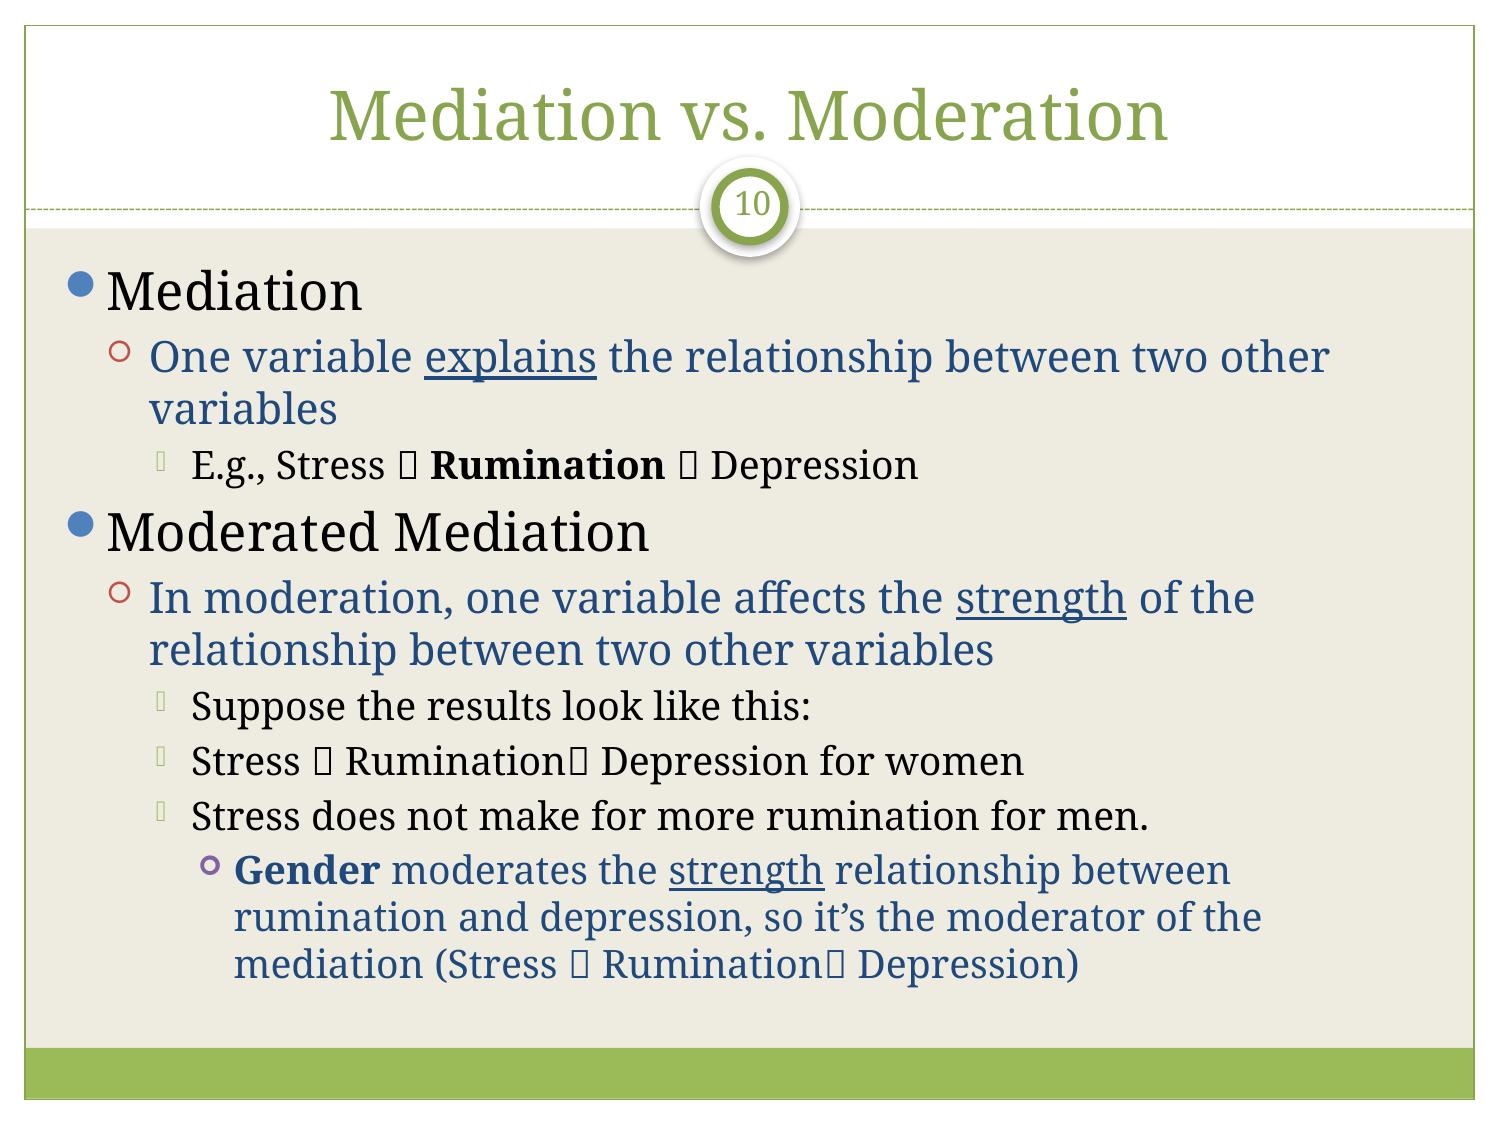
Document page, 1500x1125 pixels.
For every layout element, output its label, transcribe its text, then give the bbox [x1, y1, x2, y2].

title Mediation vs. Moderation [49, 37, 1450, 162]
slide_number 10 [715, 168, 791, 241]
list Mediation One variable explains the relationship between two other variables E.g., Stress  Rumination  Depression Moderated Mediation In moderation, one variable affects the strength of the relationship between two other variables Suppose the results look like this: Stress  Rumination Depression for women Stress does not make for more rumination for men. Gender moderates the strength relationship between rumination and depression, so it’s the moderator of the mediation (Stress  Rumination Depression) [49, 250, 1445, 1001]
